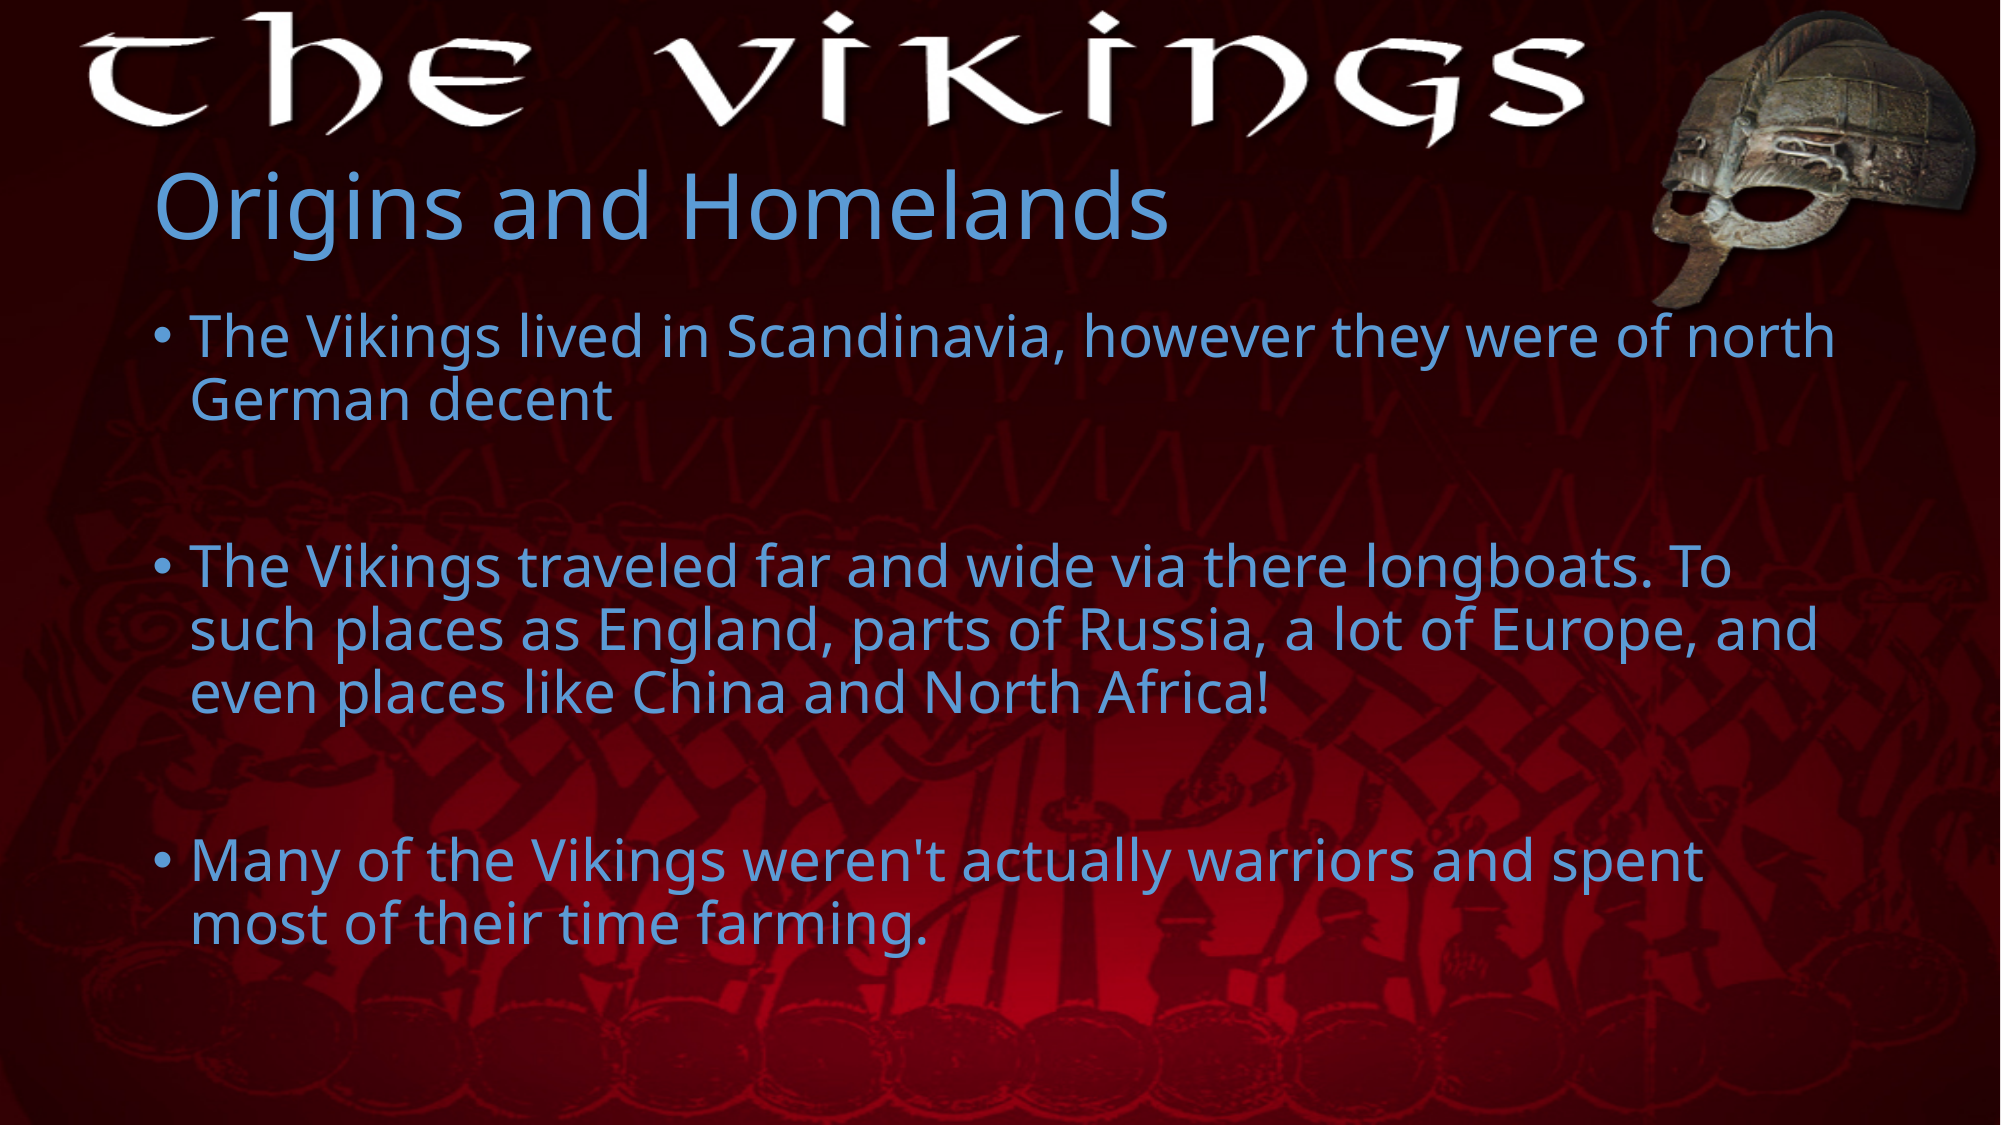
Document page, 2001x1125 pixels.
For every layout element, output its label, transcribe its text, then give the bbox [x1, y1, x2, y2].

title Origins and Homelands [137, 143, 1863, 278]
picture [0, 0, 2001, 1125]
list The Vikings lived in Scandinavia, however they were of north German decent The Vikings traveled far and wide via there longboats. To such places as England, parts of Russia, a lot of Europe, and even places like China and North Africa! Many of the Vikings weren't actually warriors and spent most of their time farming. [137, 299, 1863, 1014]
